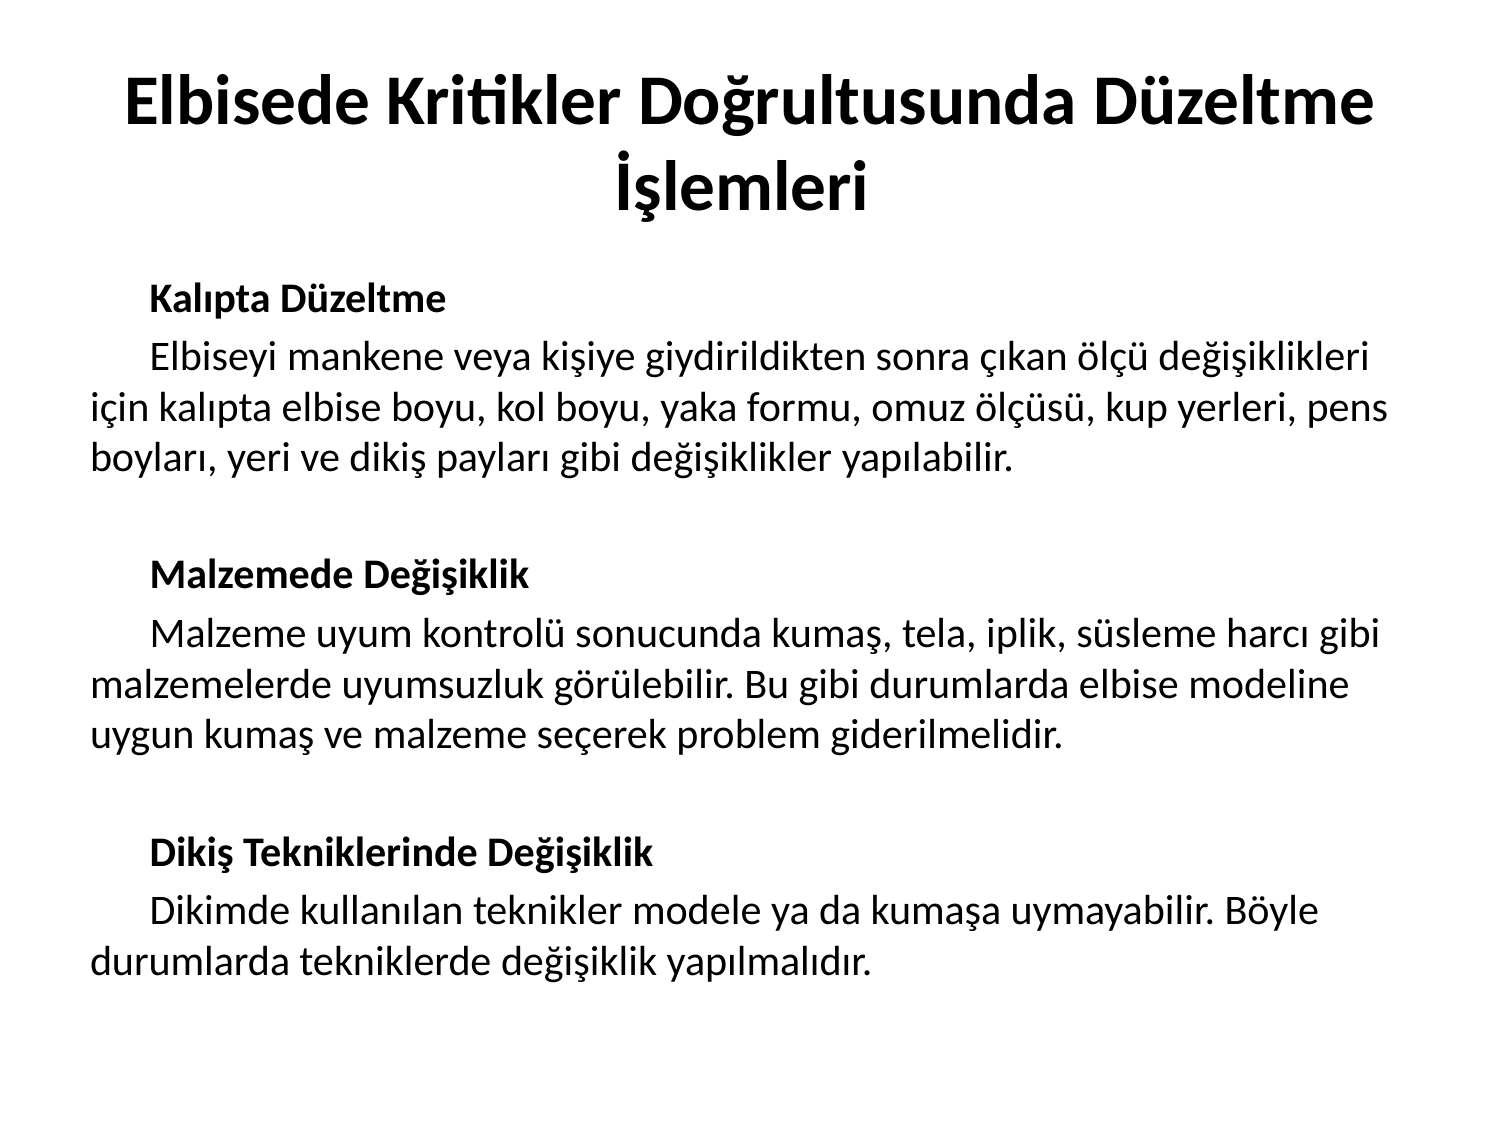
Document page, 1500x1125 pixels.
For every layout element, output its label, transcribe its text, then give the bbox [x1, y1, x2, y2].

title Elbisede Kritikler Doğrultusunda Düzeltme İşlemleri [75, 45, 1425, 233]
list Kalıpta Düzeltme Elbiseyi mankene veya kişiye giydirildikten sonra çıkan ölçü değişiklikleri için kalıpta elbise boyu, kol boyu, yaka formu, omuz ölçüsü, kup yerleri, pens boyları, yeri ve dikiş payları gibi değişiklikler yapılabilir. Malzemede Değişiklik Malzeme uyum kontrolü sonucunda kumaş, tela, iplik, süsleme harcı gibi malzemelerde uyumsuzluk görülebilir. Bu gibi durumlarda elbise modeline uygun kumaş ve malzeme seçerek problem giderilmelidir. Dikiş Tekniklerinde Değişiklik Dikimde kullanılan teknikler modele ya da kumaşa uymayabilir. Böyle durumlarda tekniklerde değişiklik yapılmalıdır. [75, 262, 1425, 1005]
